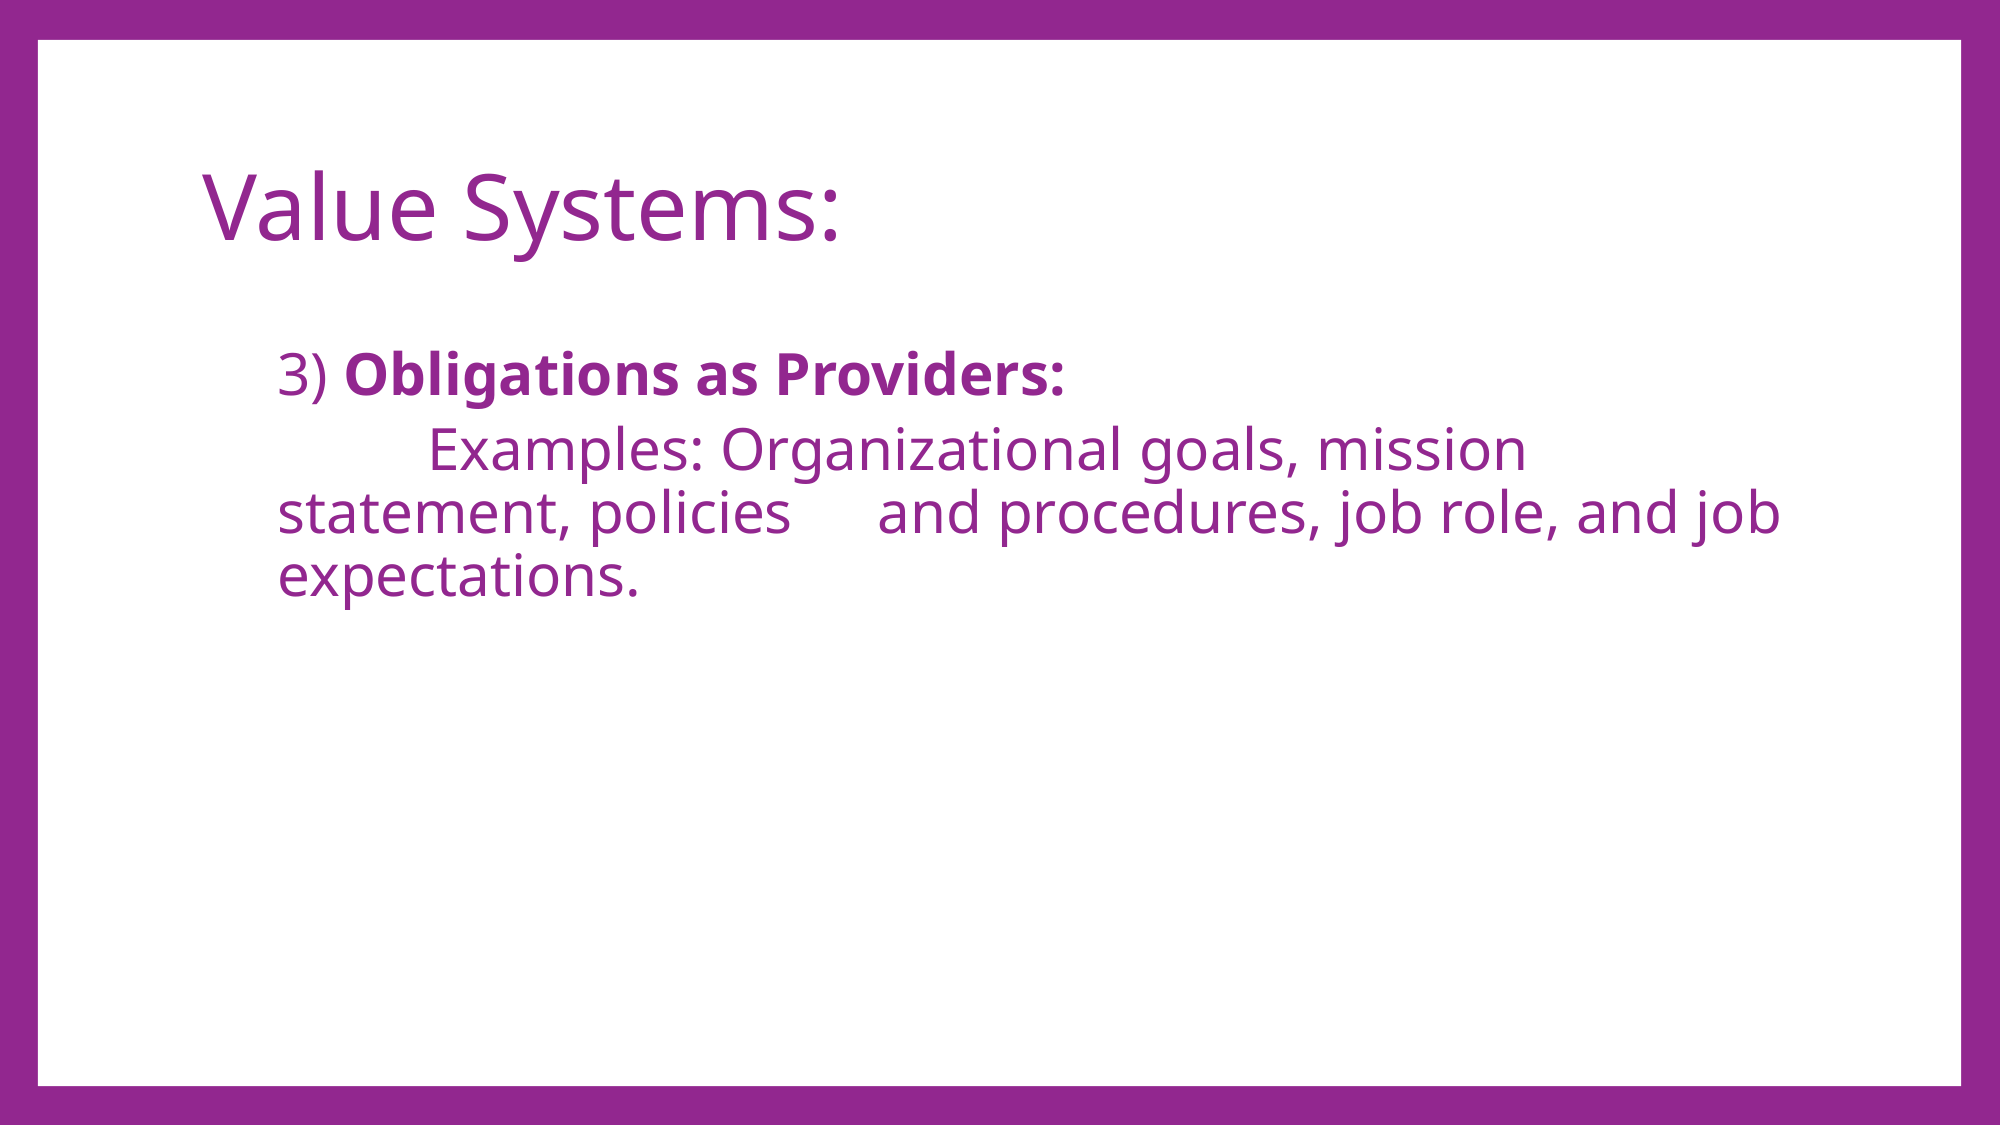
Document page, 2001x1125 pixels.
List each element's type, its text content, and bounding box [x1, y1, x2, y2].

title Value Systems: [187, 99, 1808, 323]
list 3) Obligations as Providers: Examples: Organizational goals, mission statement, policies and procedures, job role, and job expectations. [187, 337, 1808, 1000]
